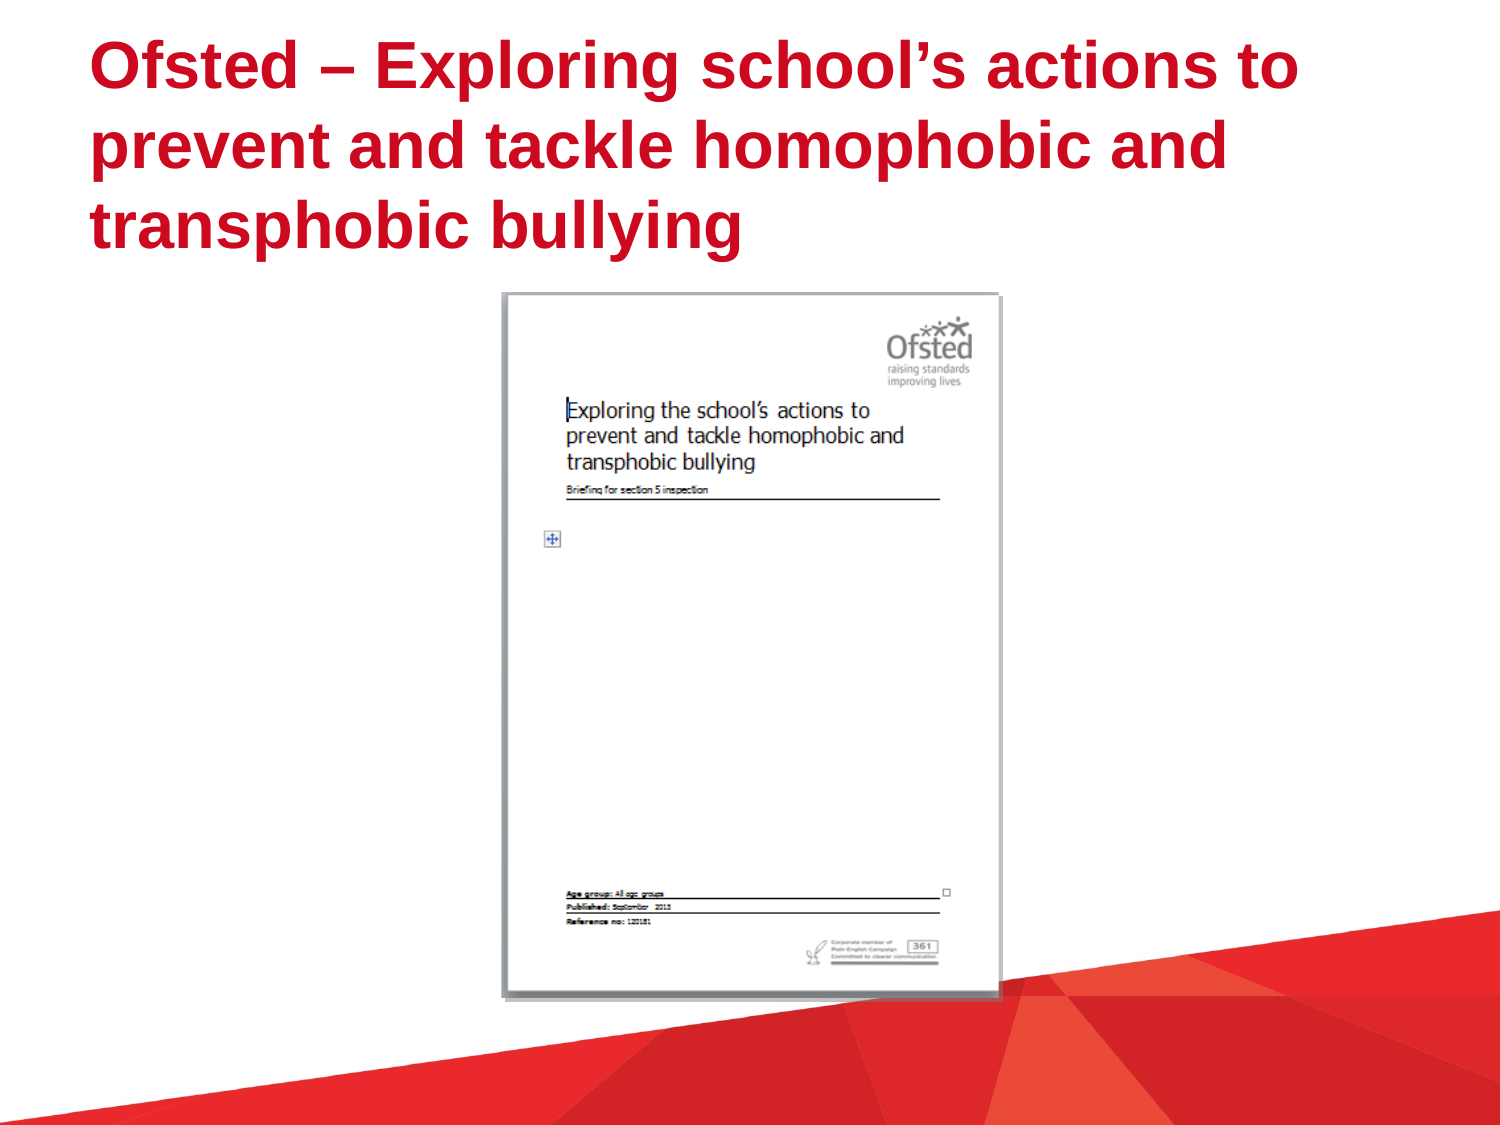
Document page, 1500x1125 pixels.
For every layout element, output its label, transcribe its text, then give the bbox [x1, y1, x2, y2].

picture [0, 291, 1500, 1125]
text_box Ofsted – Exploring school’s actions to prevent and tackle homophobic and transphobic bullying [74, 47, 1425, 236]
